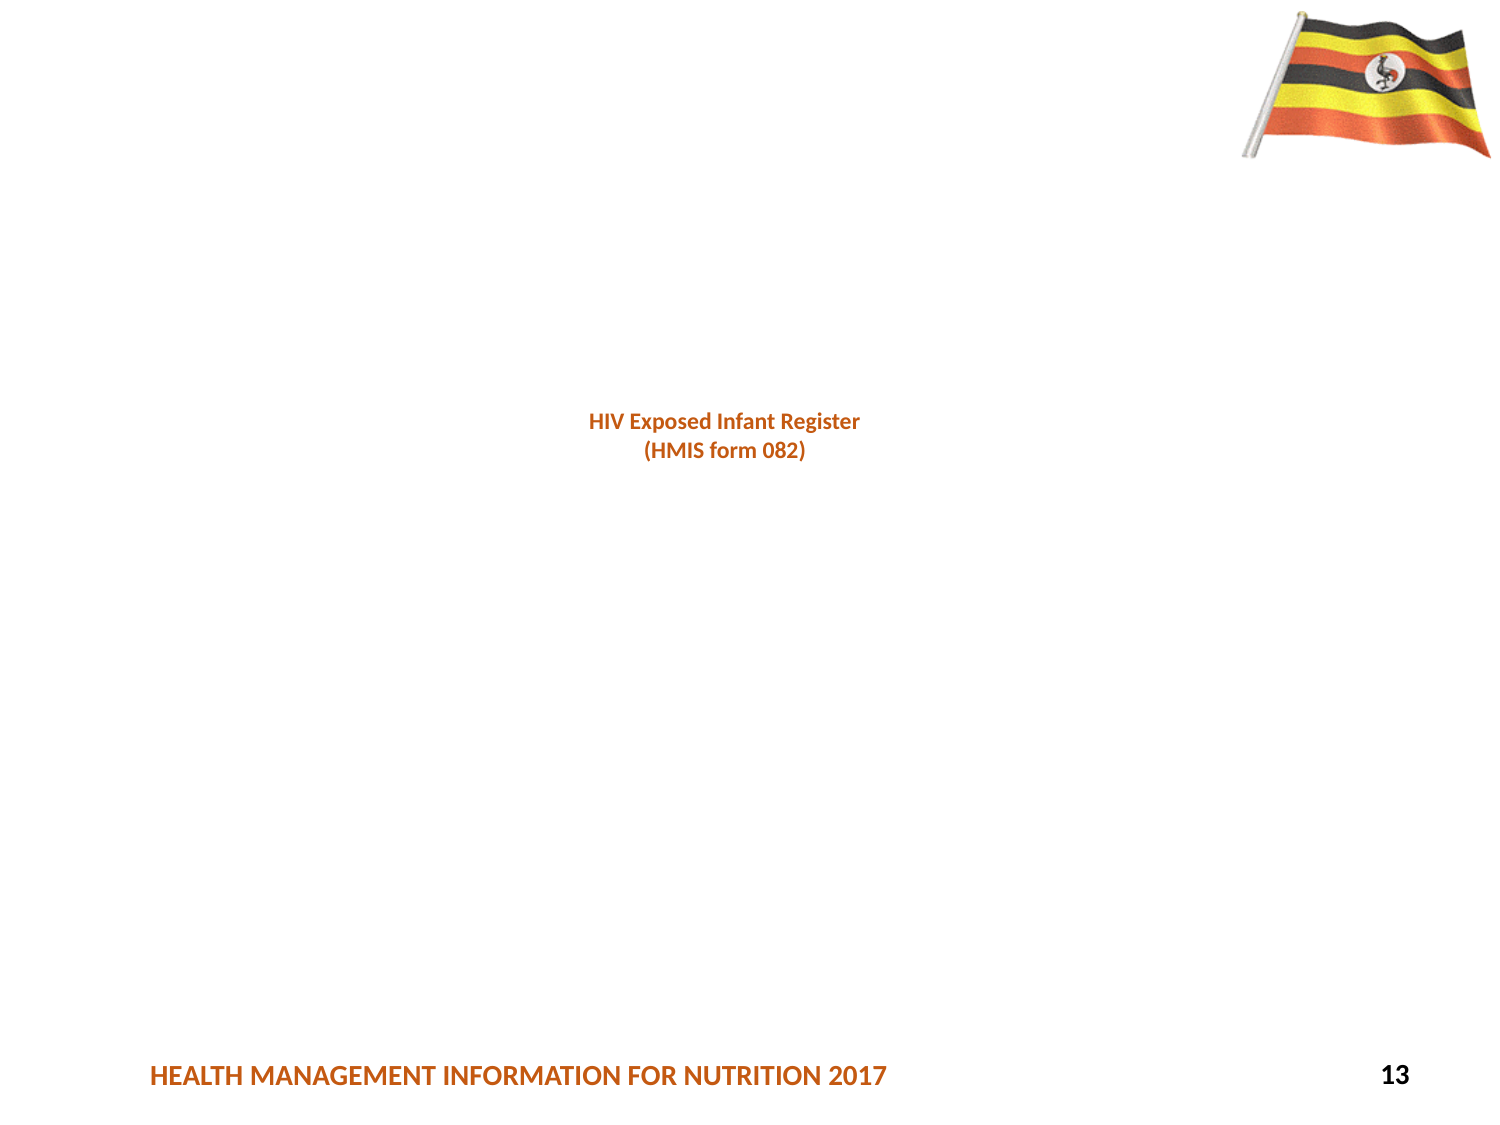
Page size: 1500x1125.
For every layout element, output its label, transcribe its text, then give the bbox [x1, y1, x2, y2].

title HIV Exposed Infant Register (HMIS form 082) [50, 312, 1400, 500]
text_box 13 [1281, 1043, 1425, 1103]
picture [1239, 7, 1500, 161]
